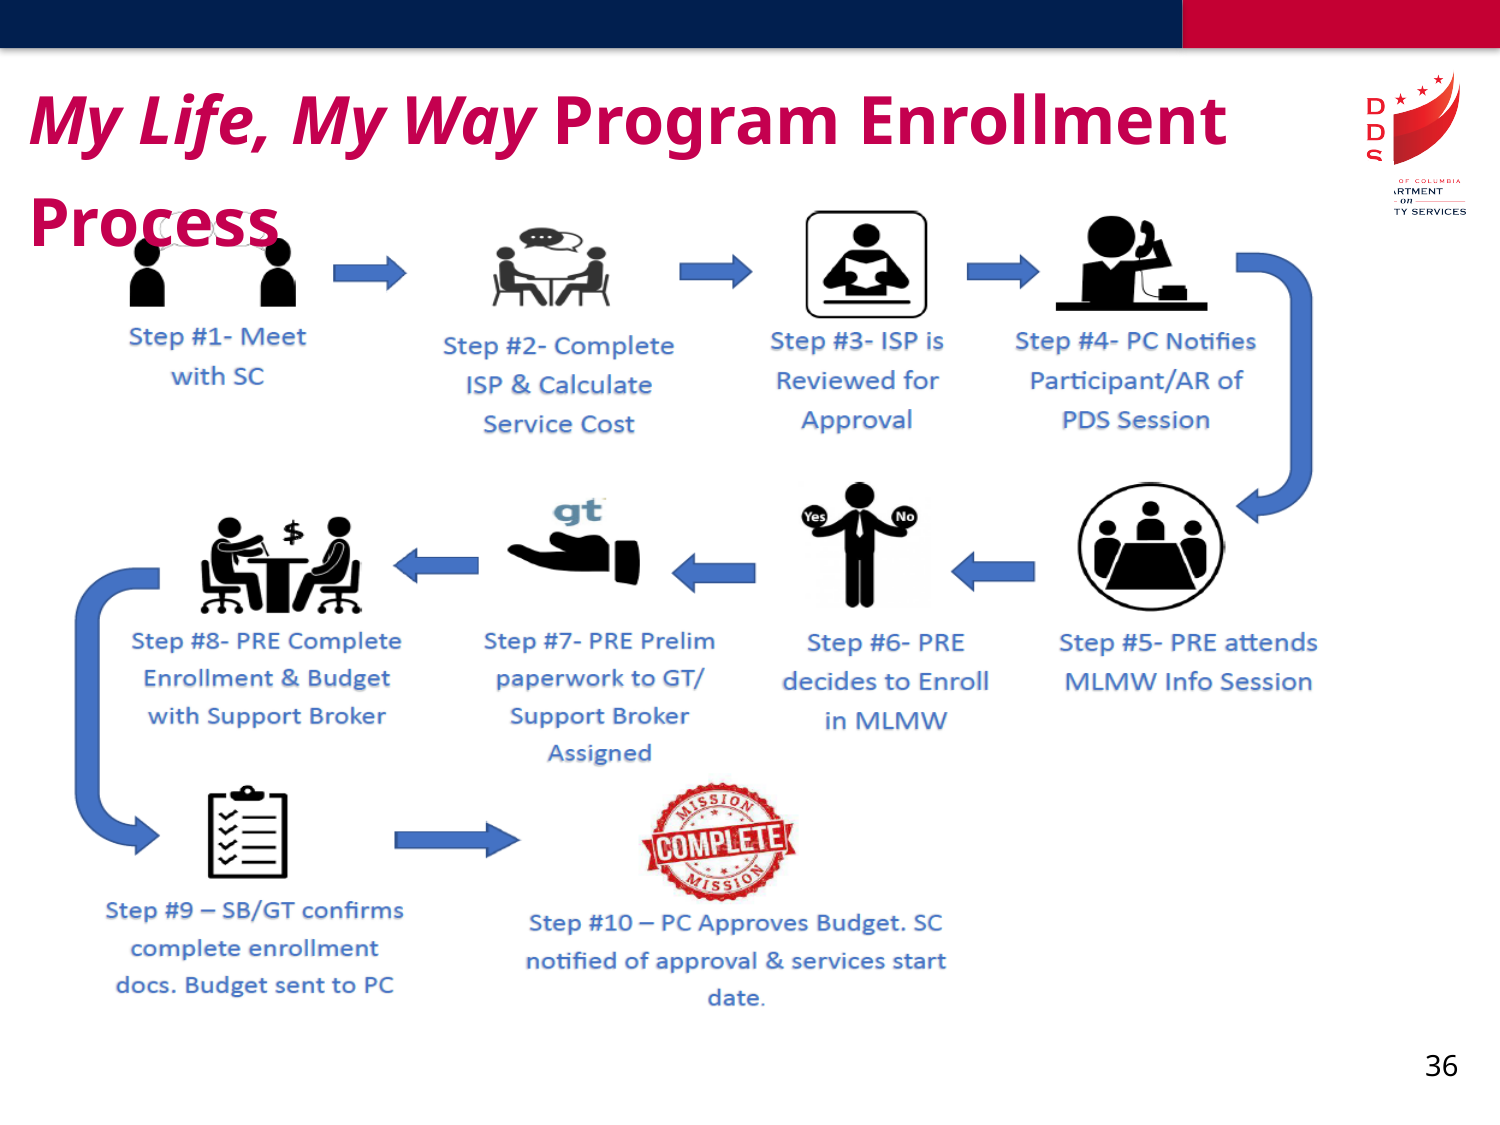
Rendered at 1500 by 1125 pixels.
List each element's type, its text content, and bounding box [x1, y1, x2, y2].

title My Life, My Way Program Enrollment Process [28, 55, 1356, 246]
picture [41, 69, 1466, 1070]
slide_number 36 [1393, 1039, 1474, 1100]
